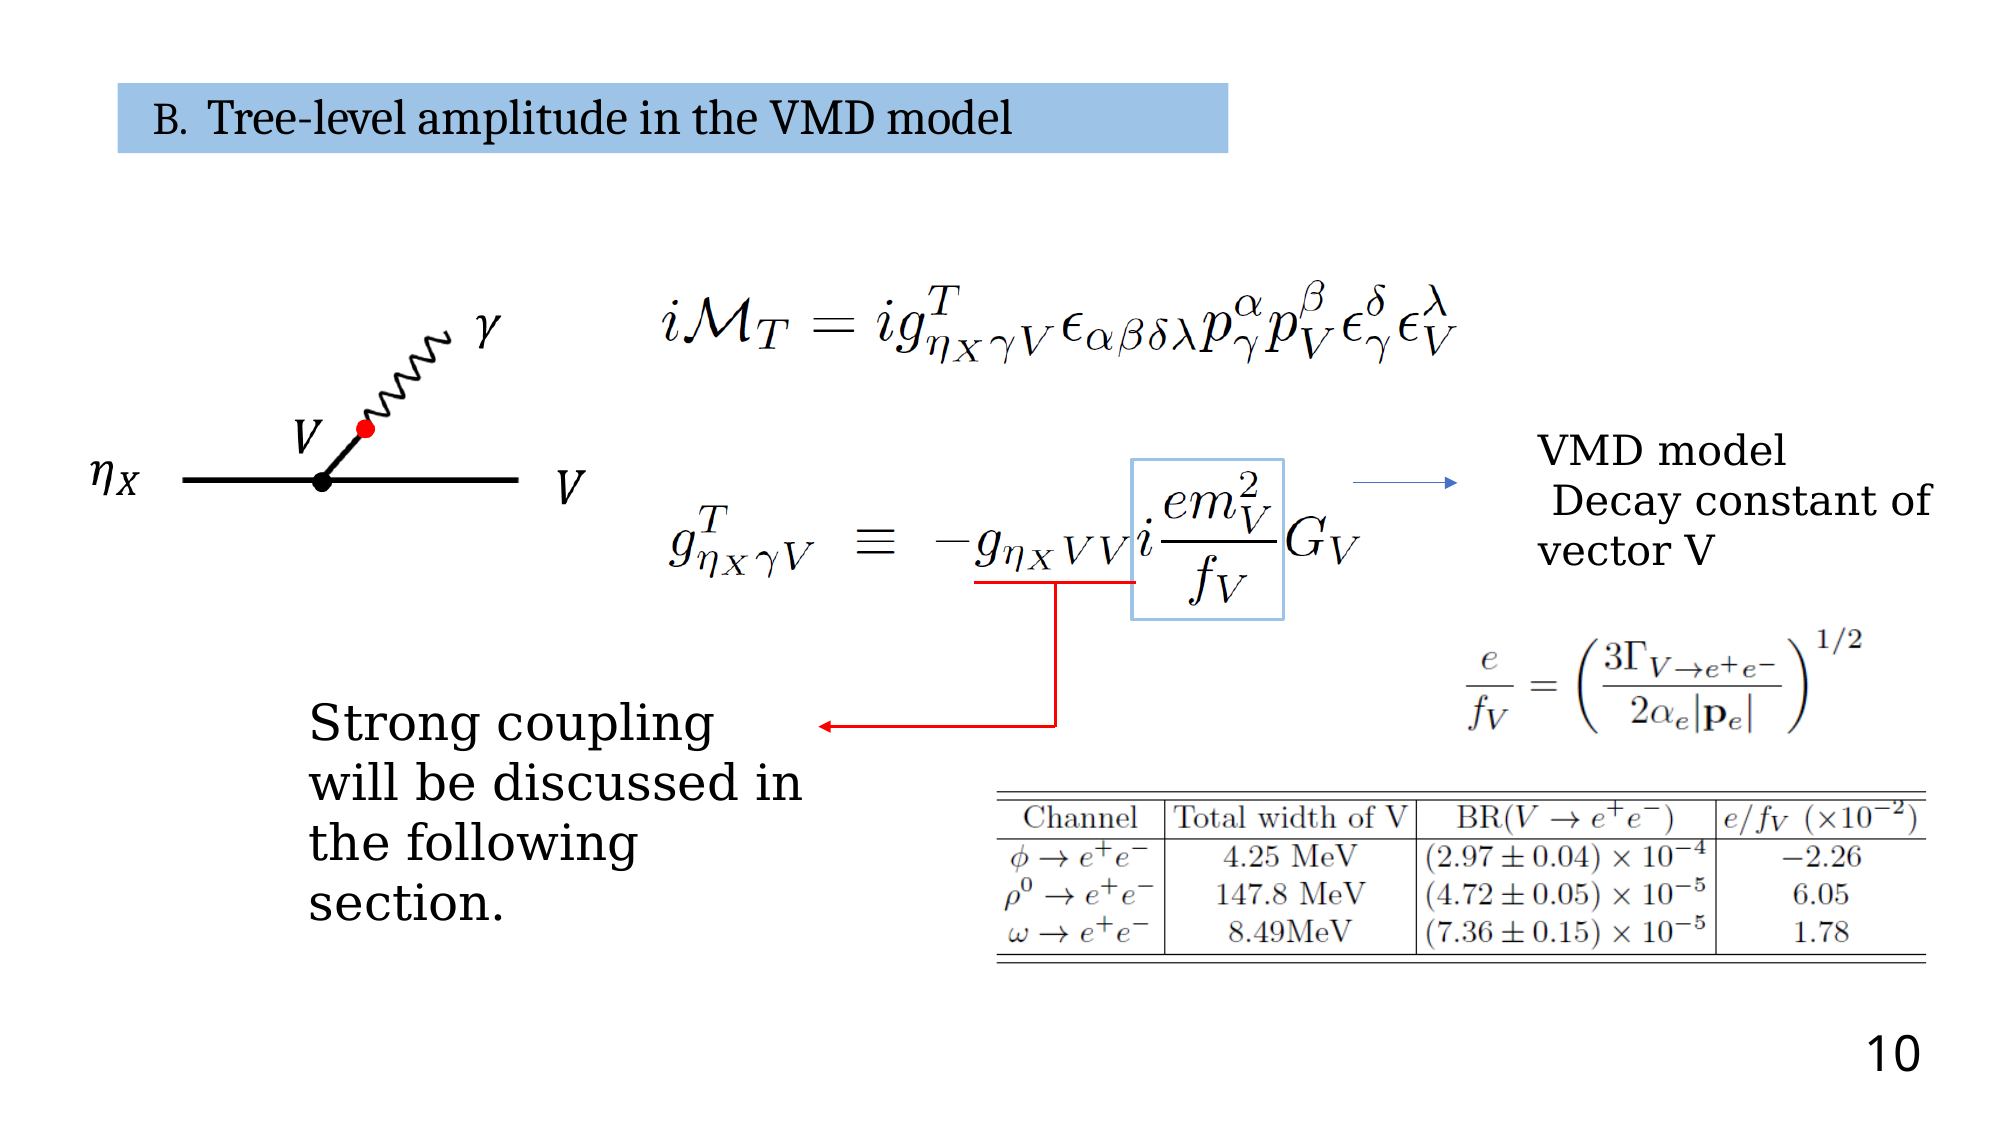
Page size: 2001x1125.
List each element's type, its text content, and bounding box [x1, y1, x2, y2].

picture [645, 259, 1465, 379]
picture [1433, 600, 1879, 759]
picture [936, 783, 1959, 987]
title B. Tree-level amplitude in the VMD model [117, 83, 1229, 154]
text_box 10 [1850, 1013, 1937, 1089]
picture [76, 285, 1369, 656]
